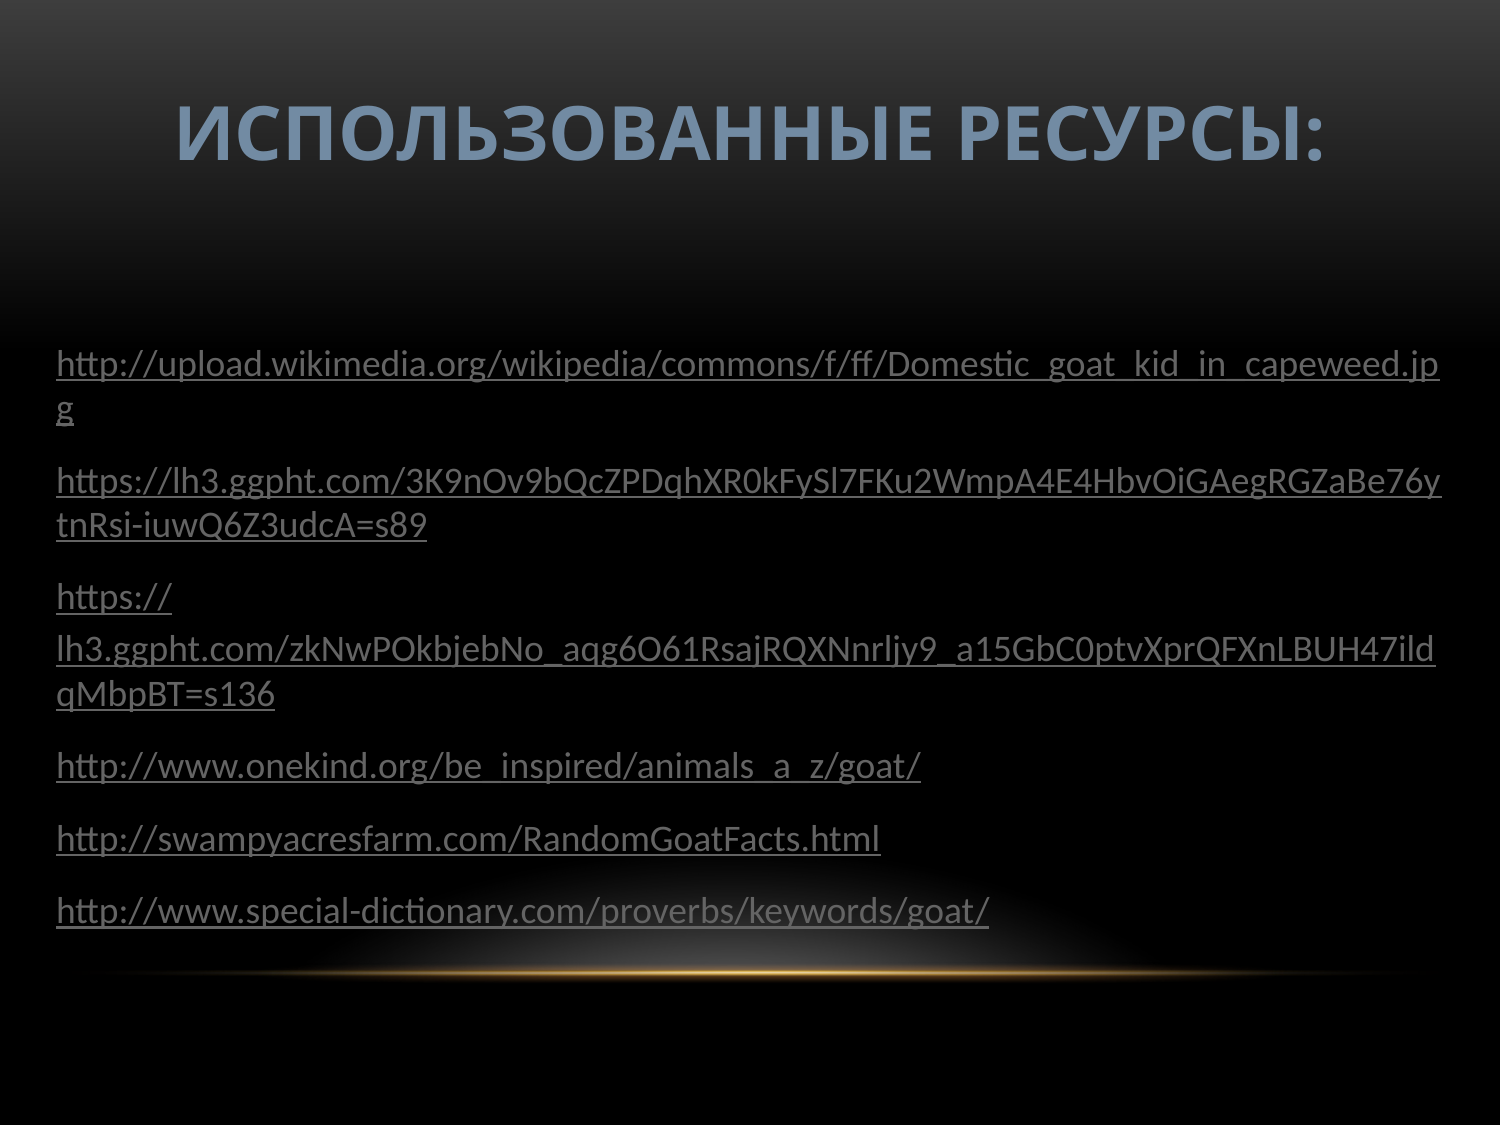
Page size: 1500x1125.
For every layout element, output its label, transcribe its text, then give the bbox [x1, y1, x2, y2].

picture [0, 0, 1500, 1125]
text_box http://upload.wikimedia.org/wikipedia/commons/f/ff/Domestic_goat_kid_in_capeweed.jpg https://lh3.ggpht.com/3K9nOv9bQcZPDqhXR0kFySl7FKu2WmpA4E4HbvOiGAegRGZaBe76ytnRsi-iuwQ6Z3udcA=s89 https://lh3.ggpht.com/zkNwPOkbjebNo_aqg6O61RsajRQXNnrljy9_a15GbC0ptvXprQFXnLBUH47ildqMbpBT=s136 http://www.onekind.org/be_inspired/animals_a_z/goat/ http://swampyacresfarm.com/RandomGoatFacts.html http://www.special-dictionary.com/proverbs/keywords/goat/ [41, 324, 1459, 879]
text_box Использованные ресурсы: [158, 78, 1342, 183]
